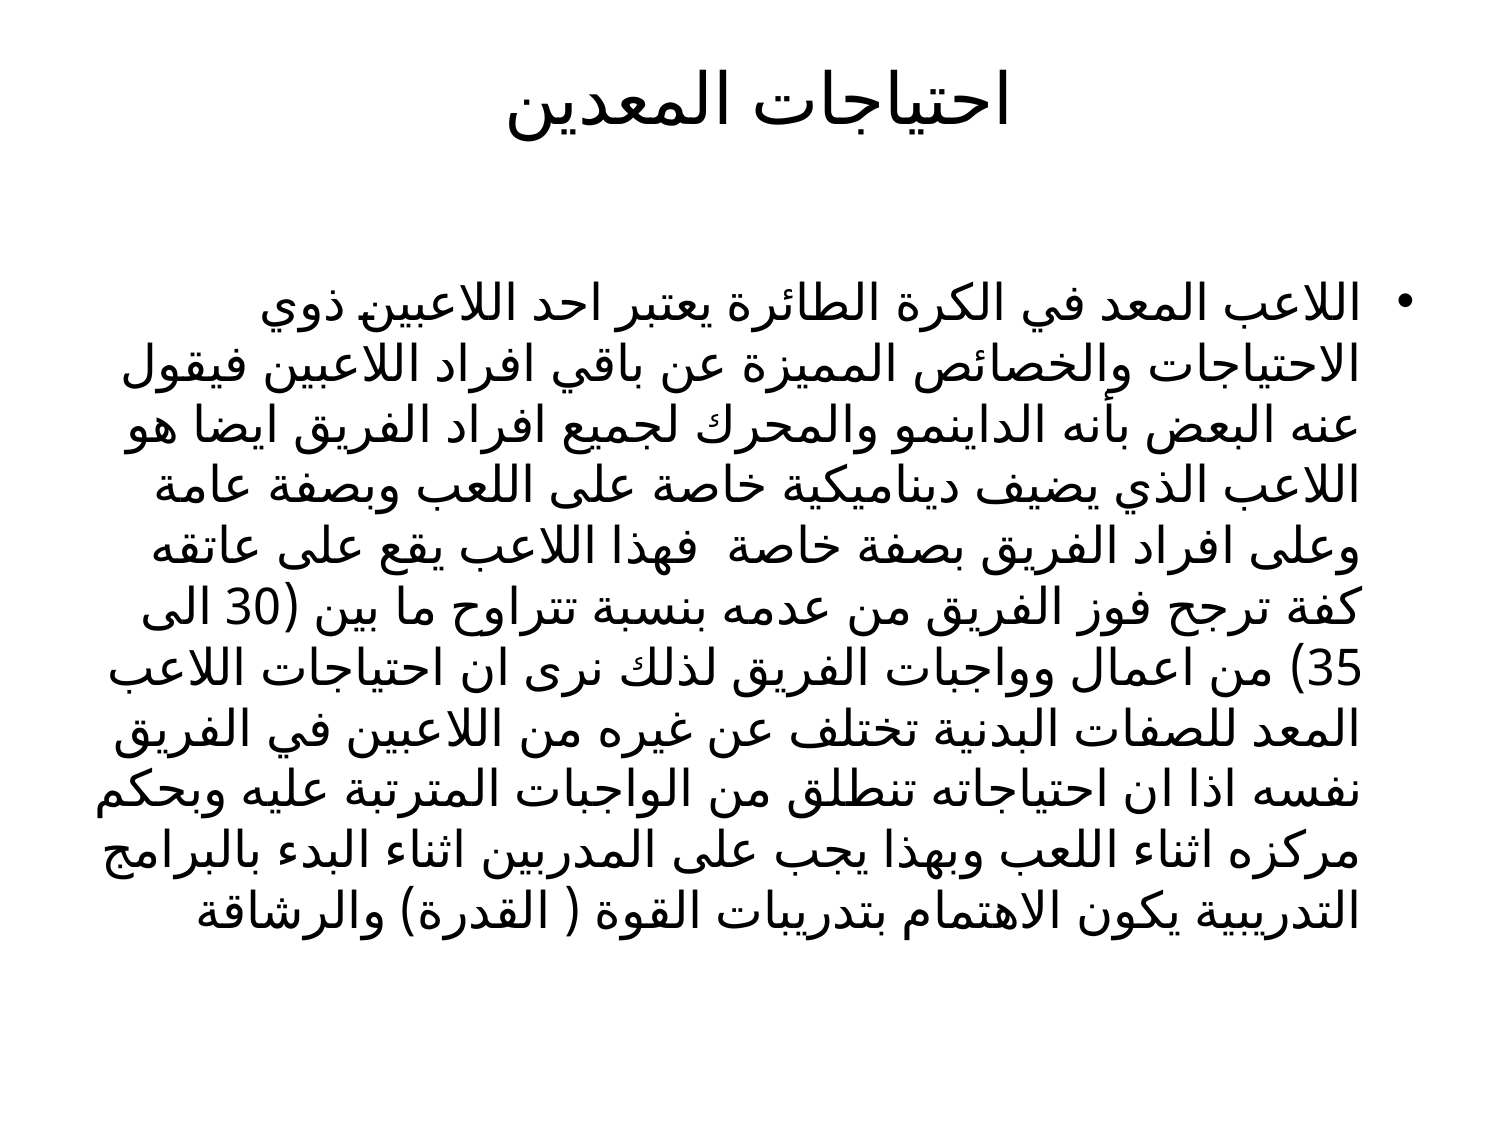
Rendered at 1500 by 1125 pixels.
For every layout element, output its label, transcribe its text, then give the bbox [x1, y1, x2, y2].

list اللاعب المعد في الكرة الطائرة يعتبر احد اللاعبين ذوي الاحتياجات والخصائص المميزة عن باقي افراد اللاعبين فيقول عنه البعض بأنه الداينمو والمحرك لجميع افراد الفريق ايضا هو اللاعب الذي يضيف ديناميكية خاصة على اللعب وبصفة عامة وعلى افراد الفريق بصفة خاصة فهذا اللاعب يقع على عاتقه كفة ترجح فوز الفريق من عدمه بنسبة تتراوح ما بين (30 الى 35) من اعمال وواجبات الفريق لذلك نرى ان احتياجات اللاعب المعد للصفات البدنية تختلف عن غيره من اللاعبين في الفريق نفسه اذا ان احتياجاته تنطلق من الواجبات المترتبة عليه وبحكم مركزه اثناء اللعب وبهذا يجب على المدربين اثناء البدء بالبرامج التدريبية يكون الاهتمام بتدريبات القوة ( القدرة) والرشاقة [75, 262, 1425, 1005]
title احتياجات المعدين [75, 45, 1425, 233]
